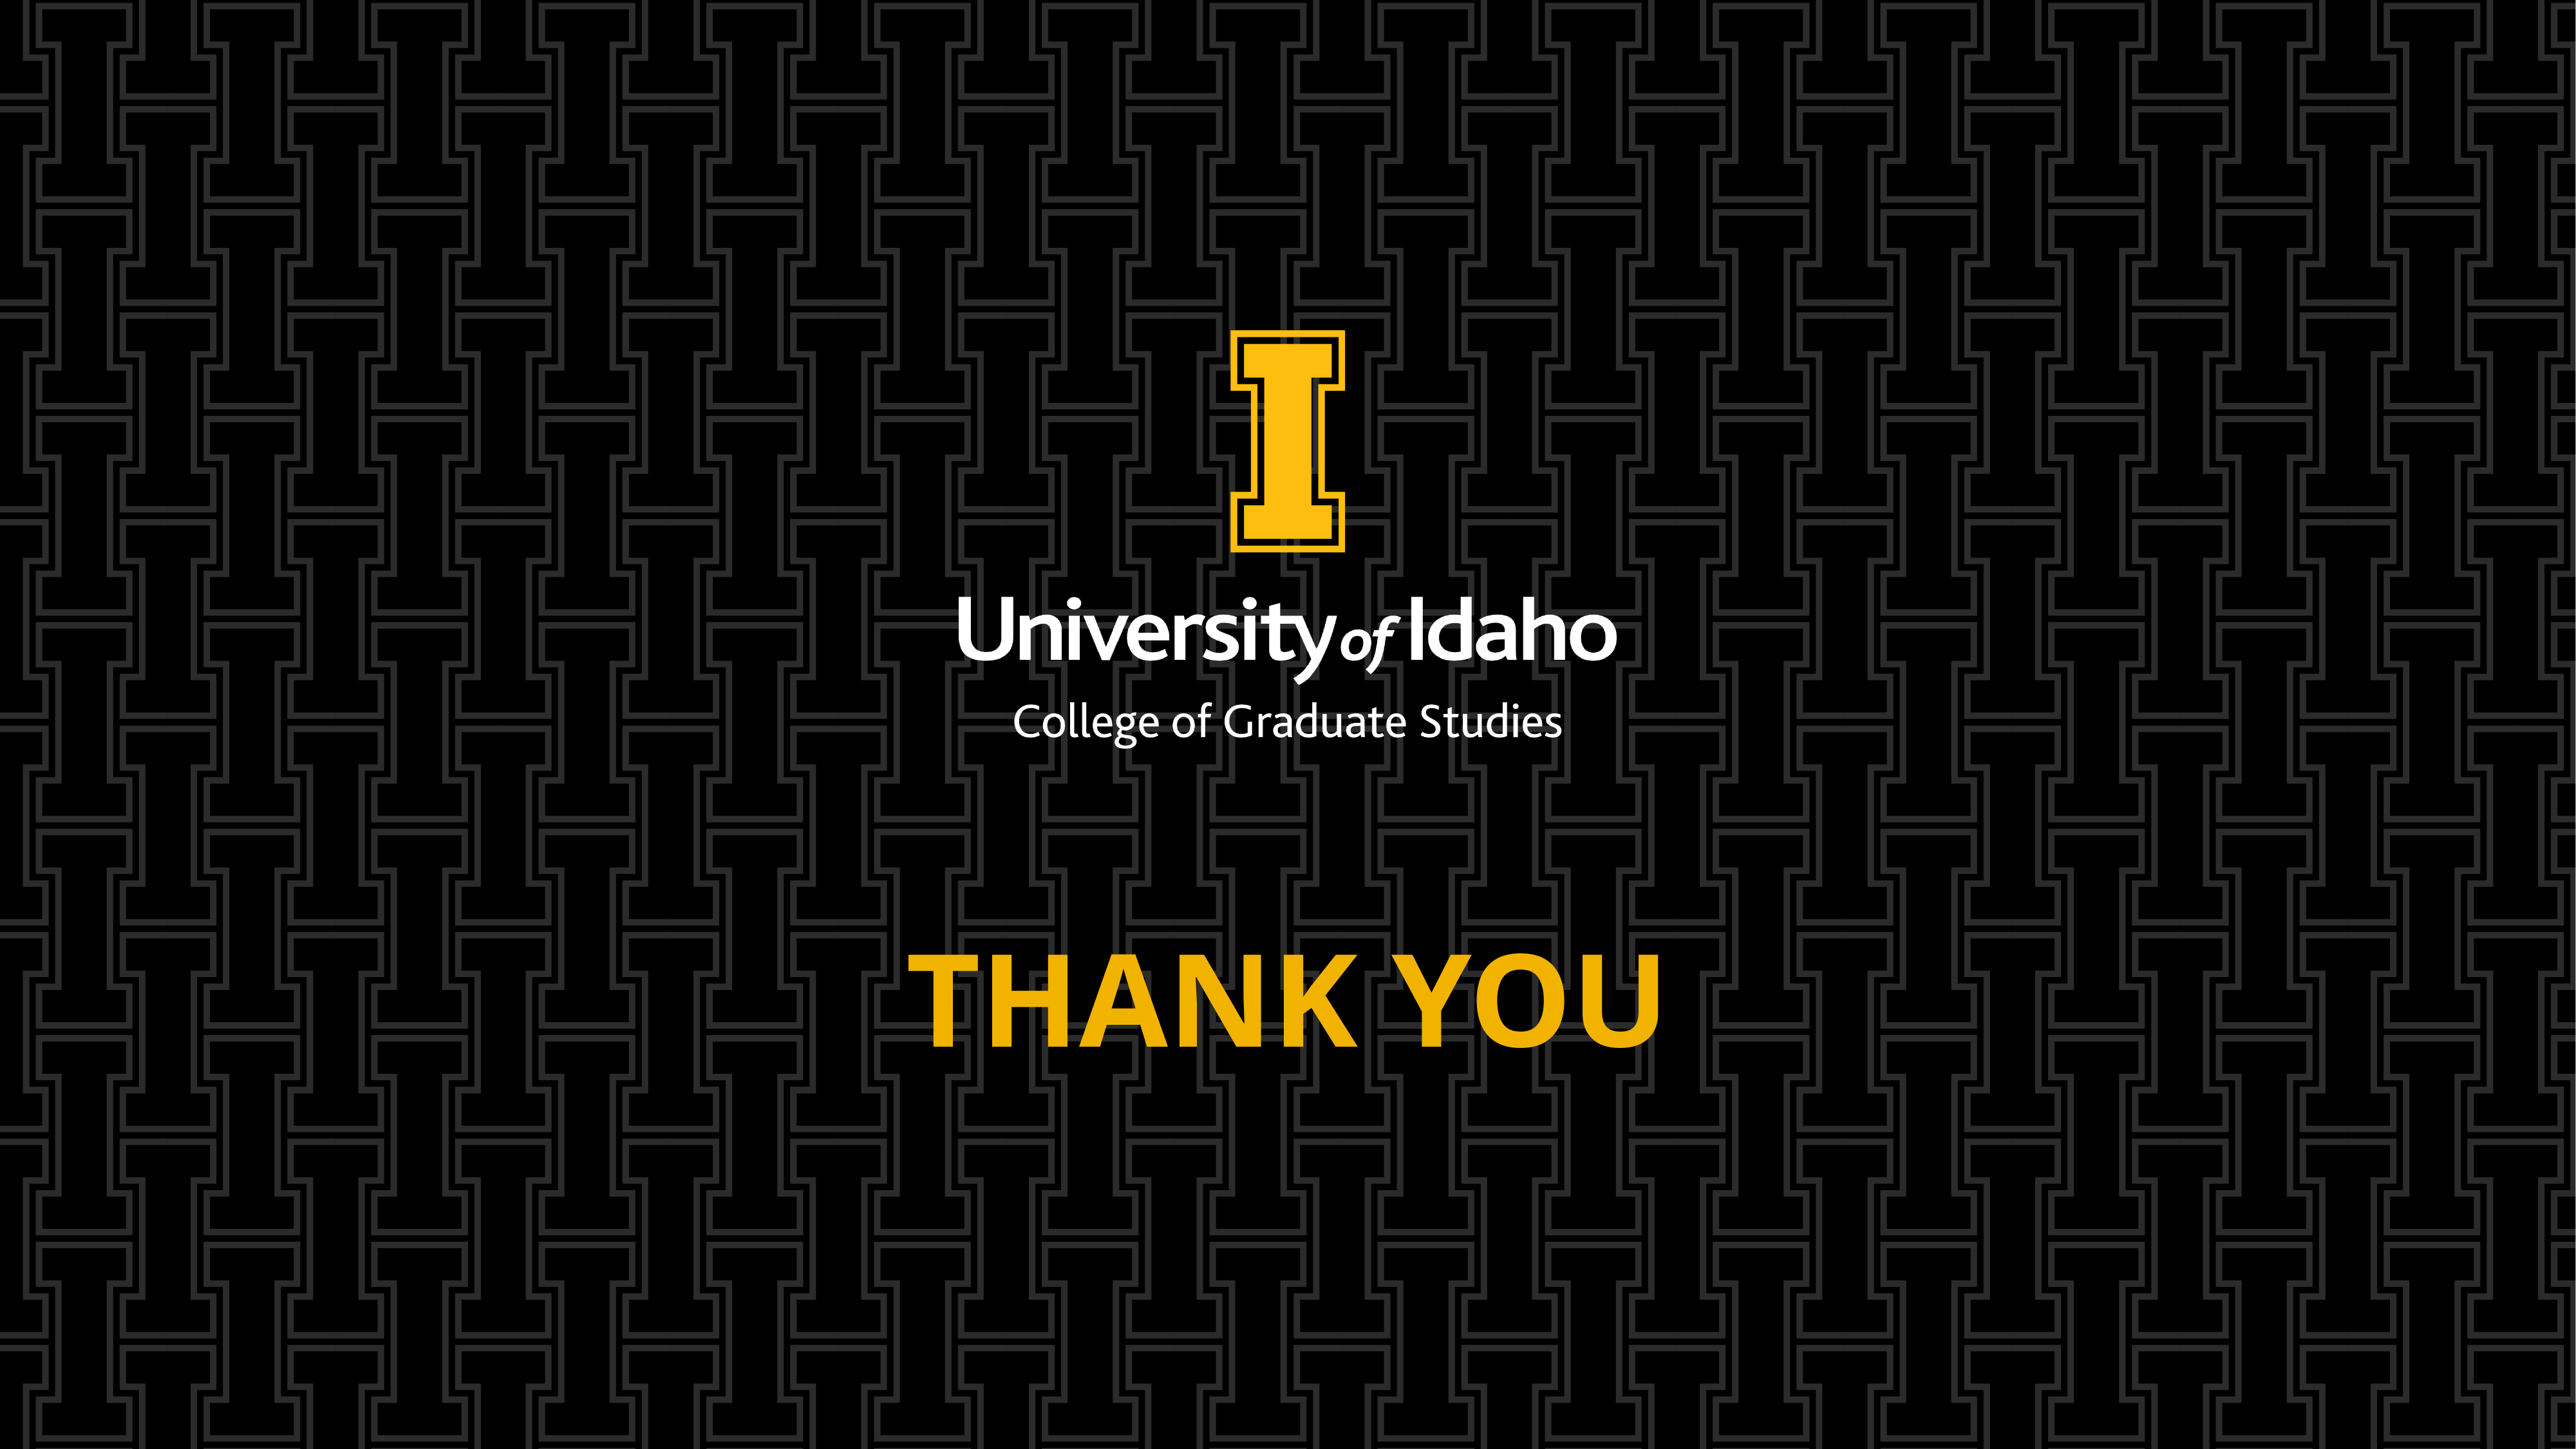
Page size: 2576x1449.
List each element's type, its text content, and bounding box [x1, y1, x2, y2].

title Thank you [0, 917, 2576, 1074]
picture [0, 0, 2576, 917]
picture [0, 1074, 2576, 1449]
